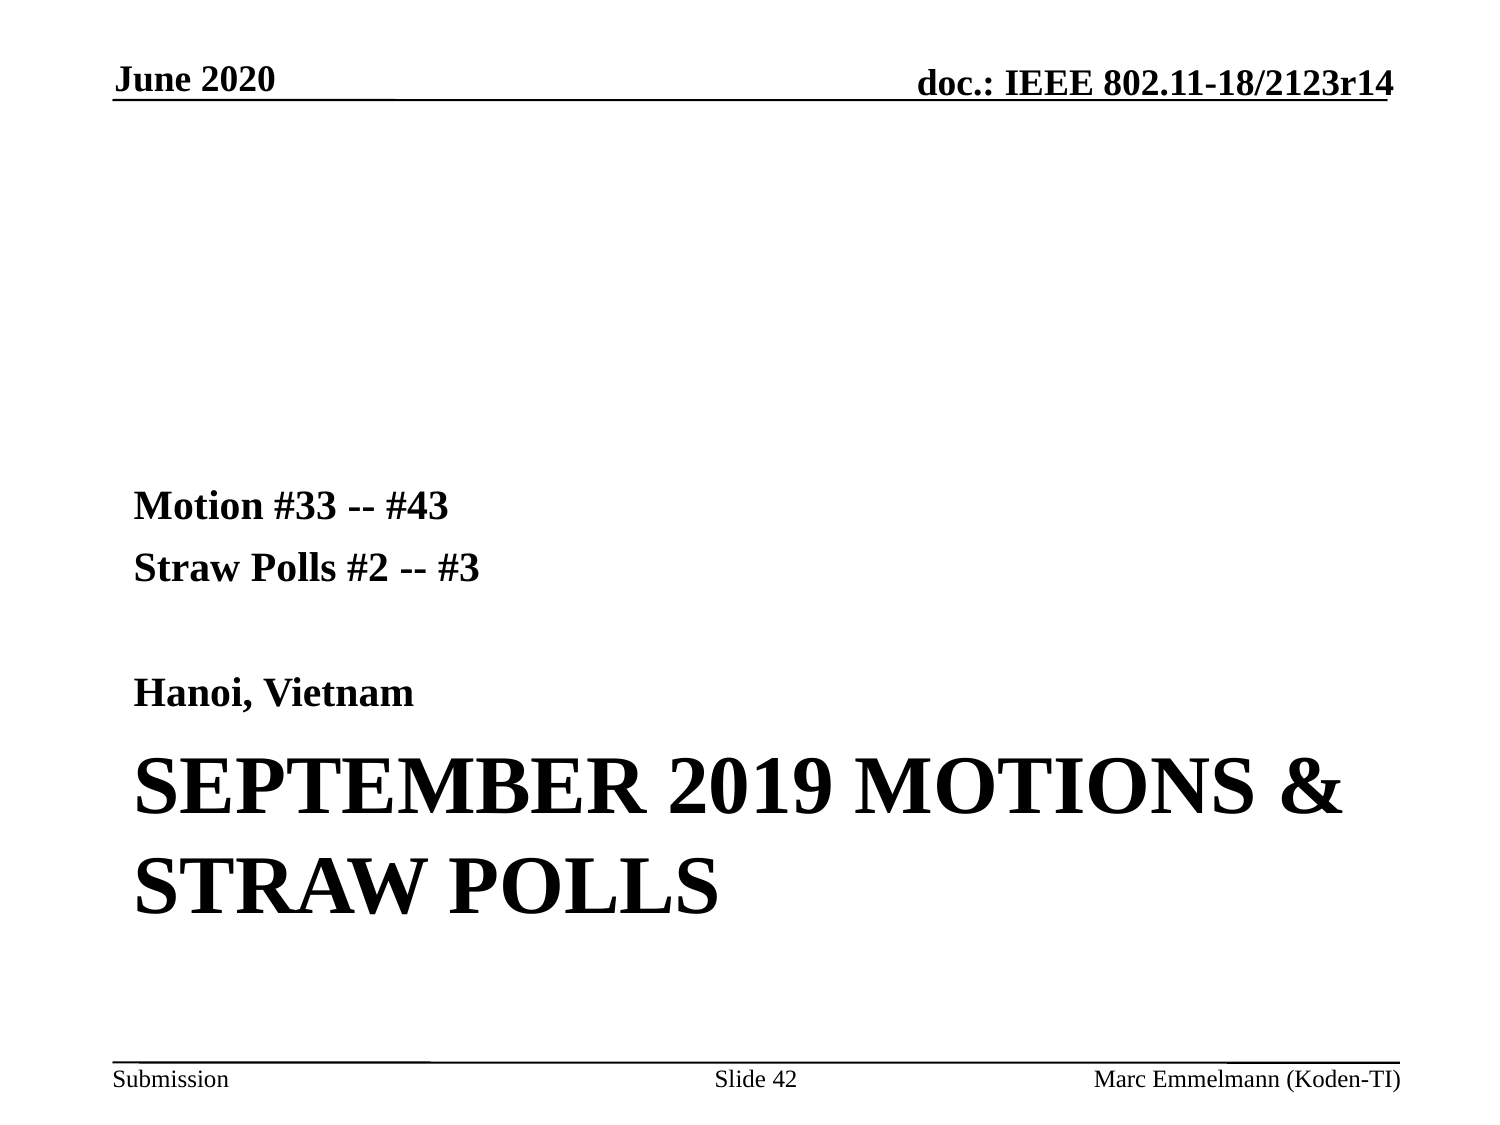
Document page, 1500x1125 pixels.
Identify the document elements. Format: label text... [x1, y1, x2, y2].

footer Marc Emmelmann (Koden-TI) [878, 1061, 1402, 1093]
list Motion #33 -- #43 Straw Polls #2 -- #3 Hanoi, Vietnam [118, 476, 1394, 724]
slide_number Slide 42 [712, 1061, 800, 1123]
title September 2019 Motions & Straw Polls [118, 724, 1394, 947]
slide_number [114, 54, 423, 100]
